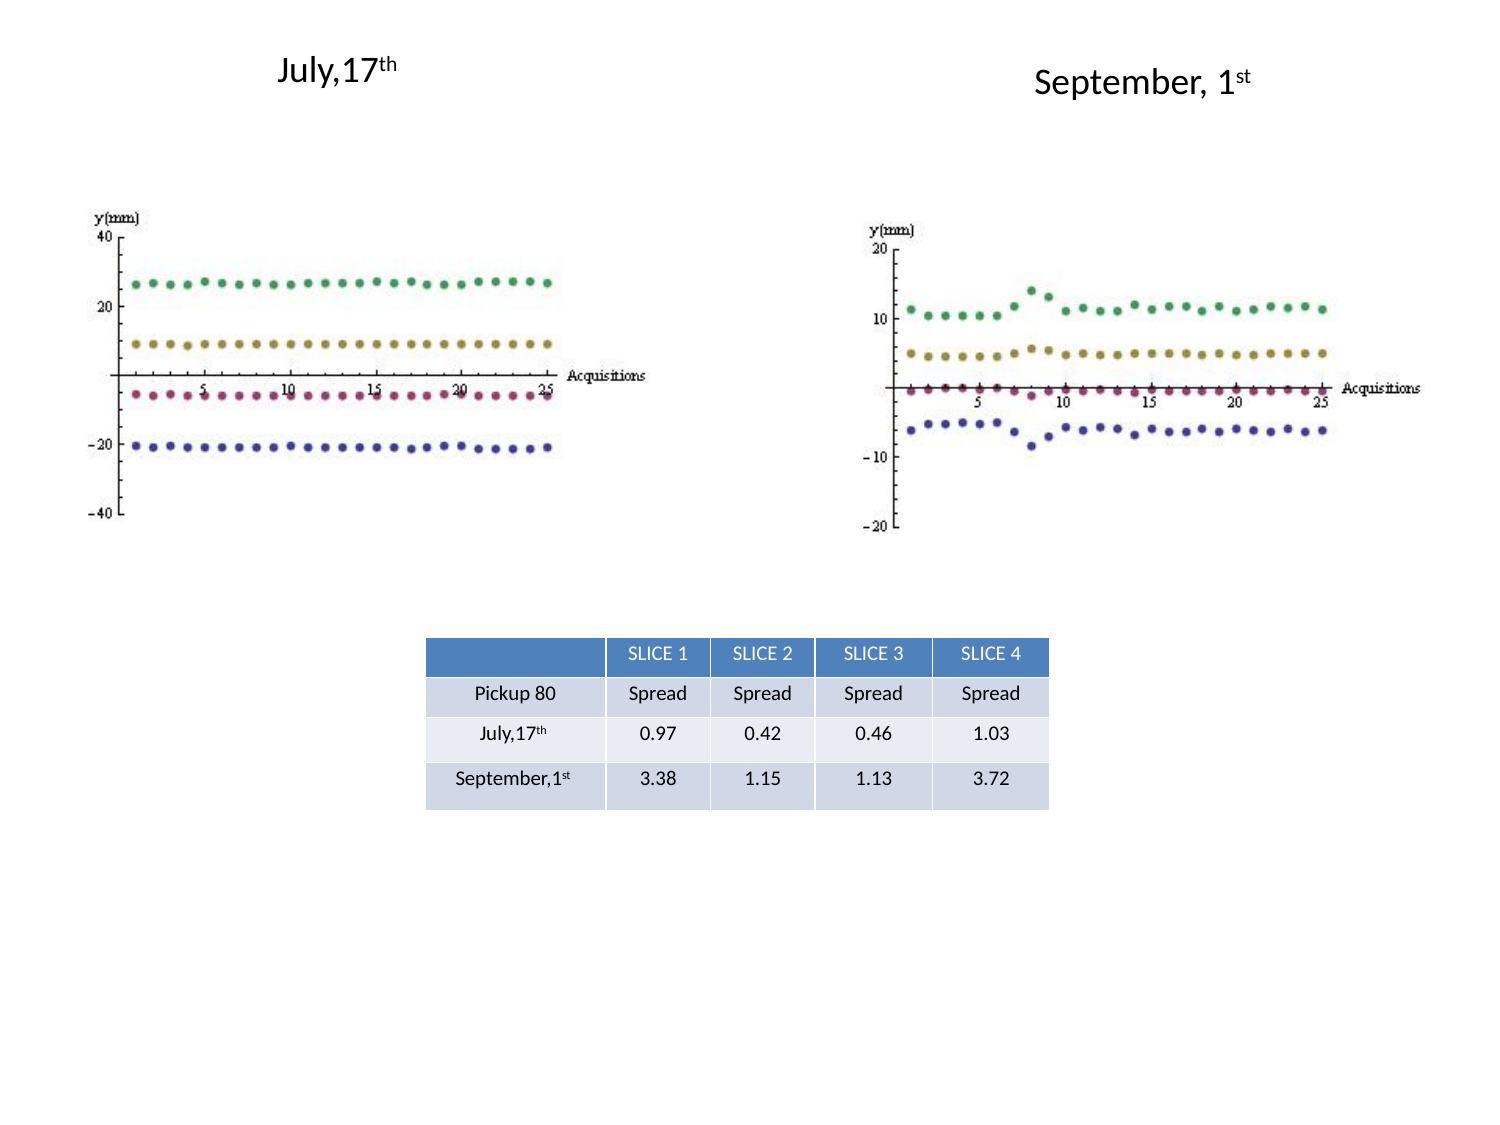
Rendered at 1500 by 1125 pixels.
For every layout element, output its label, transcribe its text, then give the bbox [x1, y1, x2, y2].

table_cell Spread [711, 678, 814, 717]
table_cell Spread [933, 678, 1049, 717]
table_header SLICE 4 [933, 638, 1049, 677]
table_cell July,17th [426, 718, 605, 762]
table_cell 0.46 [816, 718, 932, 762]
table_header SLICE 1 [607, 638, 710, 677]
table_header SLICE 3 [816, 638, 932, 677]
table_cell 1.15 [711, 763, 814, 810]
table_cell 0.97 [607, 718, 710, 762]
table_header SLICE 2 [711, 638, 814, 677]
table_cell 1.13 [816, 763, 932, 810]
table_cell 3.38 [607, 763, 710, 810]
picture [87, 209, 651, 526]
picture [862, 221, 1426, 538]
table_cell 3.72 [933, 763, 1049, 810]
table_cell 0.42 [711, 718, 814, 762]
table_cell Spread [607, 678, 710, 717]
table_cell Spread [816, 678, 932, 717]
table_cell September,1st [426, 763, 605, 810]
table_cell Pickup 80 [426, 678, 605, 717]
table_header [426, 638, 605, 677]
table_cell 1.03 [933, 718, 1049, 762]
text_box September, 1st [1019, 49, 1275, 110]
text_box July,17th [262, 37, 423, 98]
